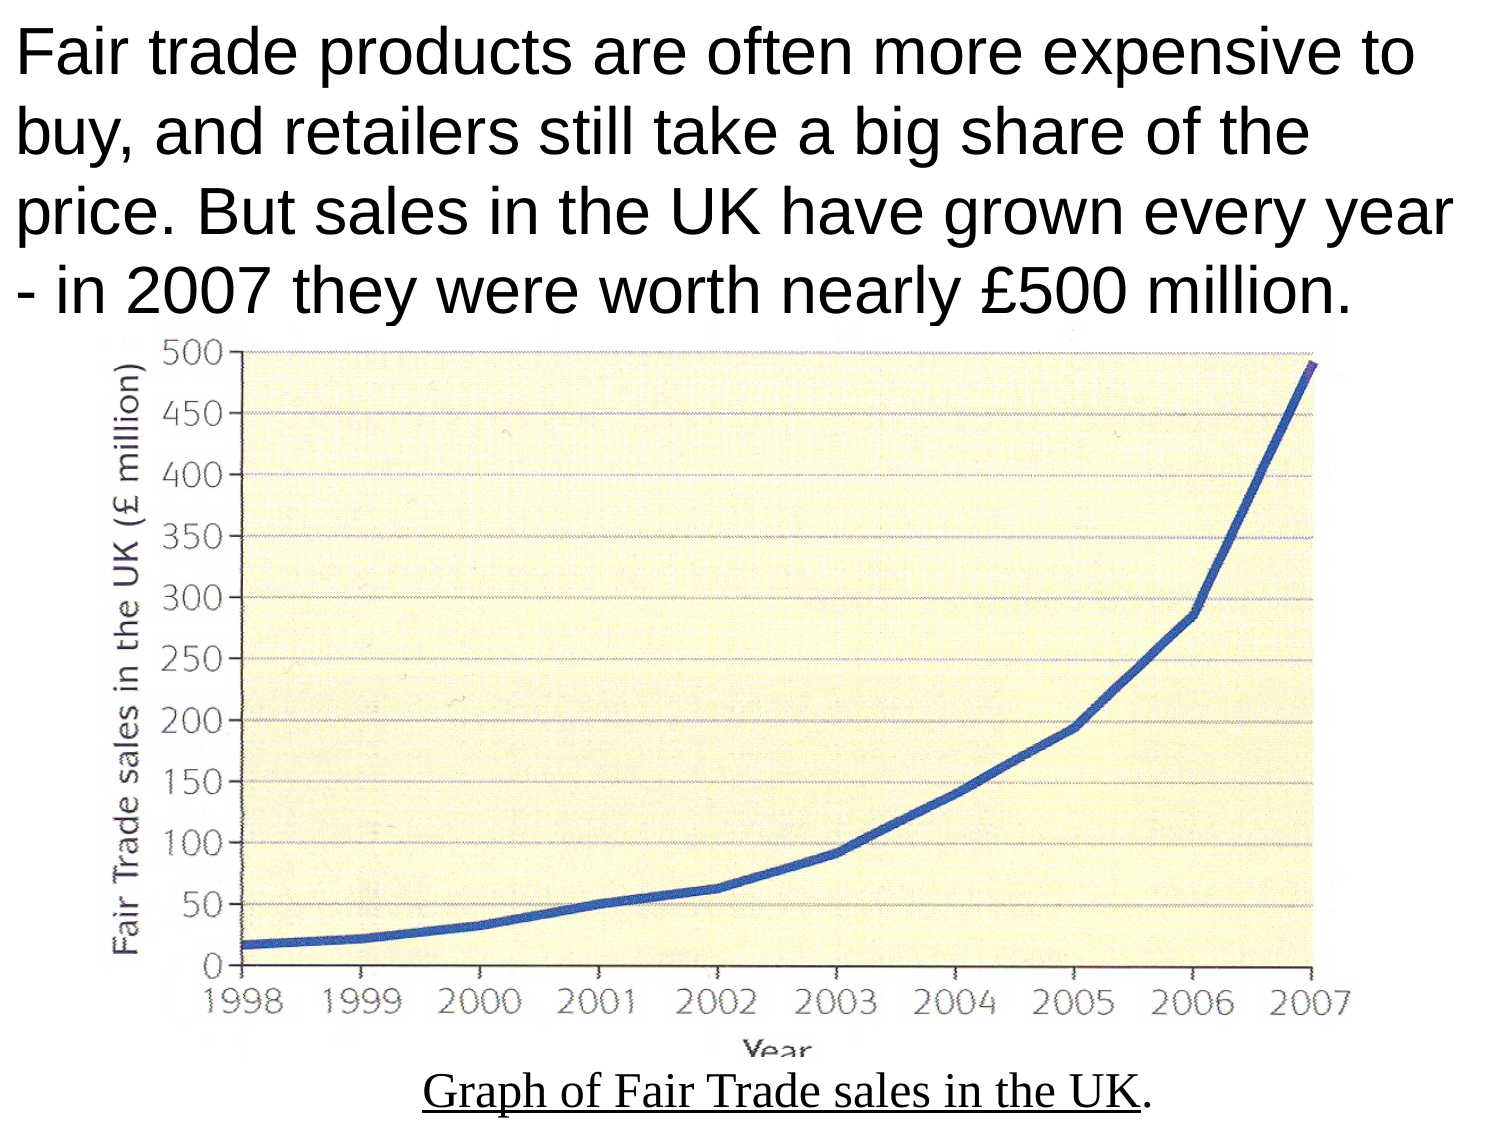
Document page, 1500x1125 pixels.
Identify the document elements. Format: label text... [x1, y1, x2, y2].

picture [99, 325, 1353, 1058]
title Fair trade products are often more expensive to buy, and retailers still take a big share of the price. But sales in the UK have grown every year - in 2007 they were worth nearly £500 million. [0, 0, 1500, 338]
text_box Graph of Fair Trade sales in the UK. [407, 1066, 1188, 1125]
